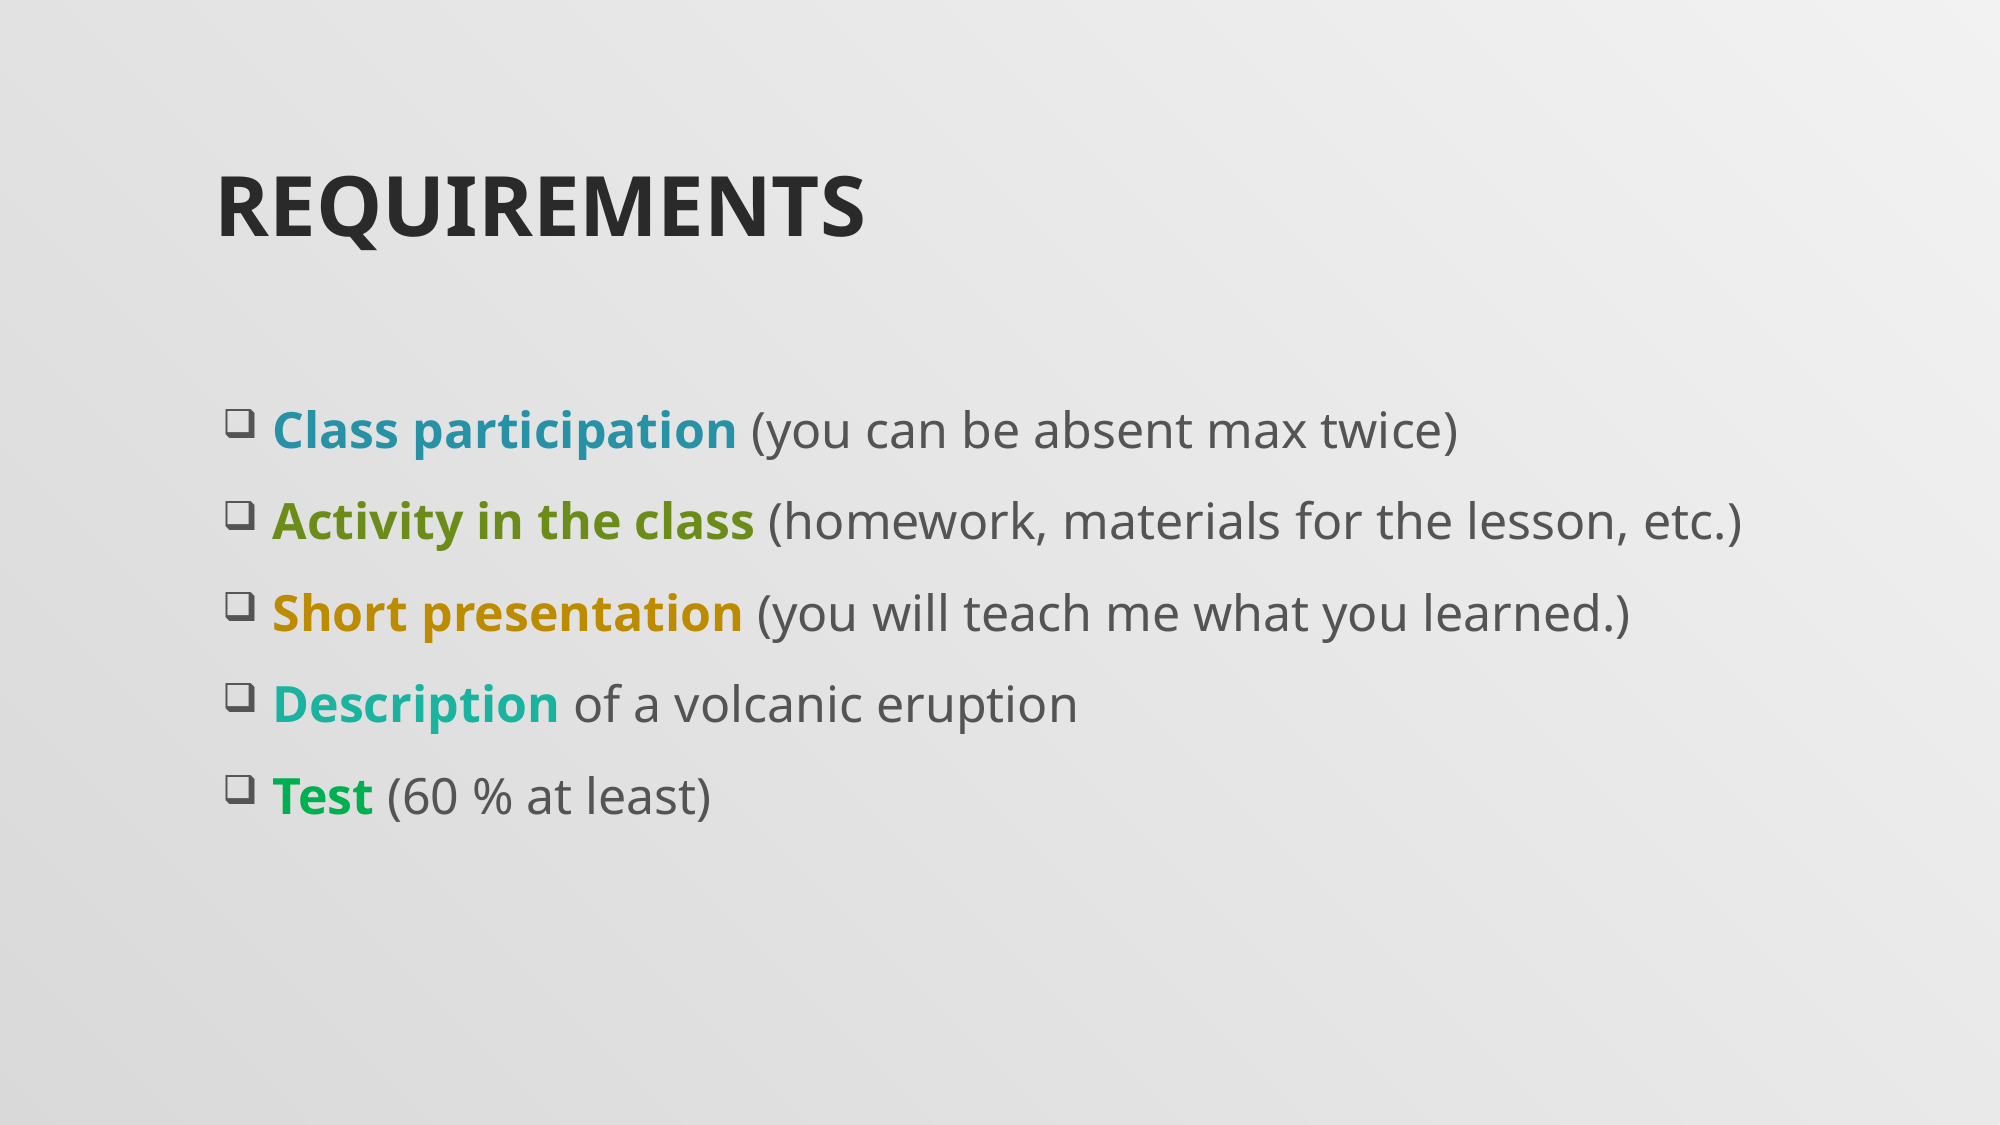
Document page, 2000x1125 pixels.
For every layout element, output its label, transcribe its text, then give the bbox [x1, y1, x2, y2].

list Class participation (you can be absent max twice) Activity in the class (homework, materials for the lesson, etc.) Short presentation (you will teach me what you learned.) Description of a volcanic eruption Test (60 % at least) [199, 299, 1800, 1013]
title Requirements [199, 45, 1800, 263]
